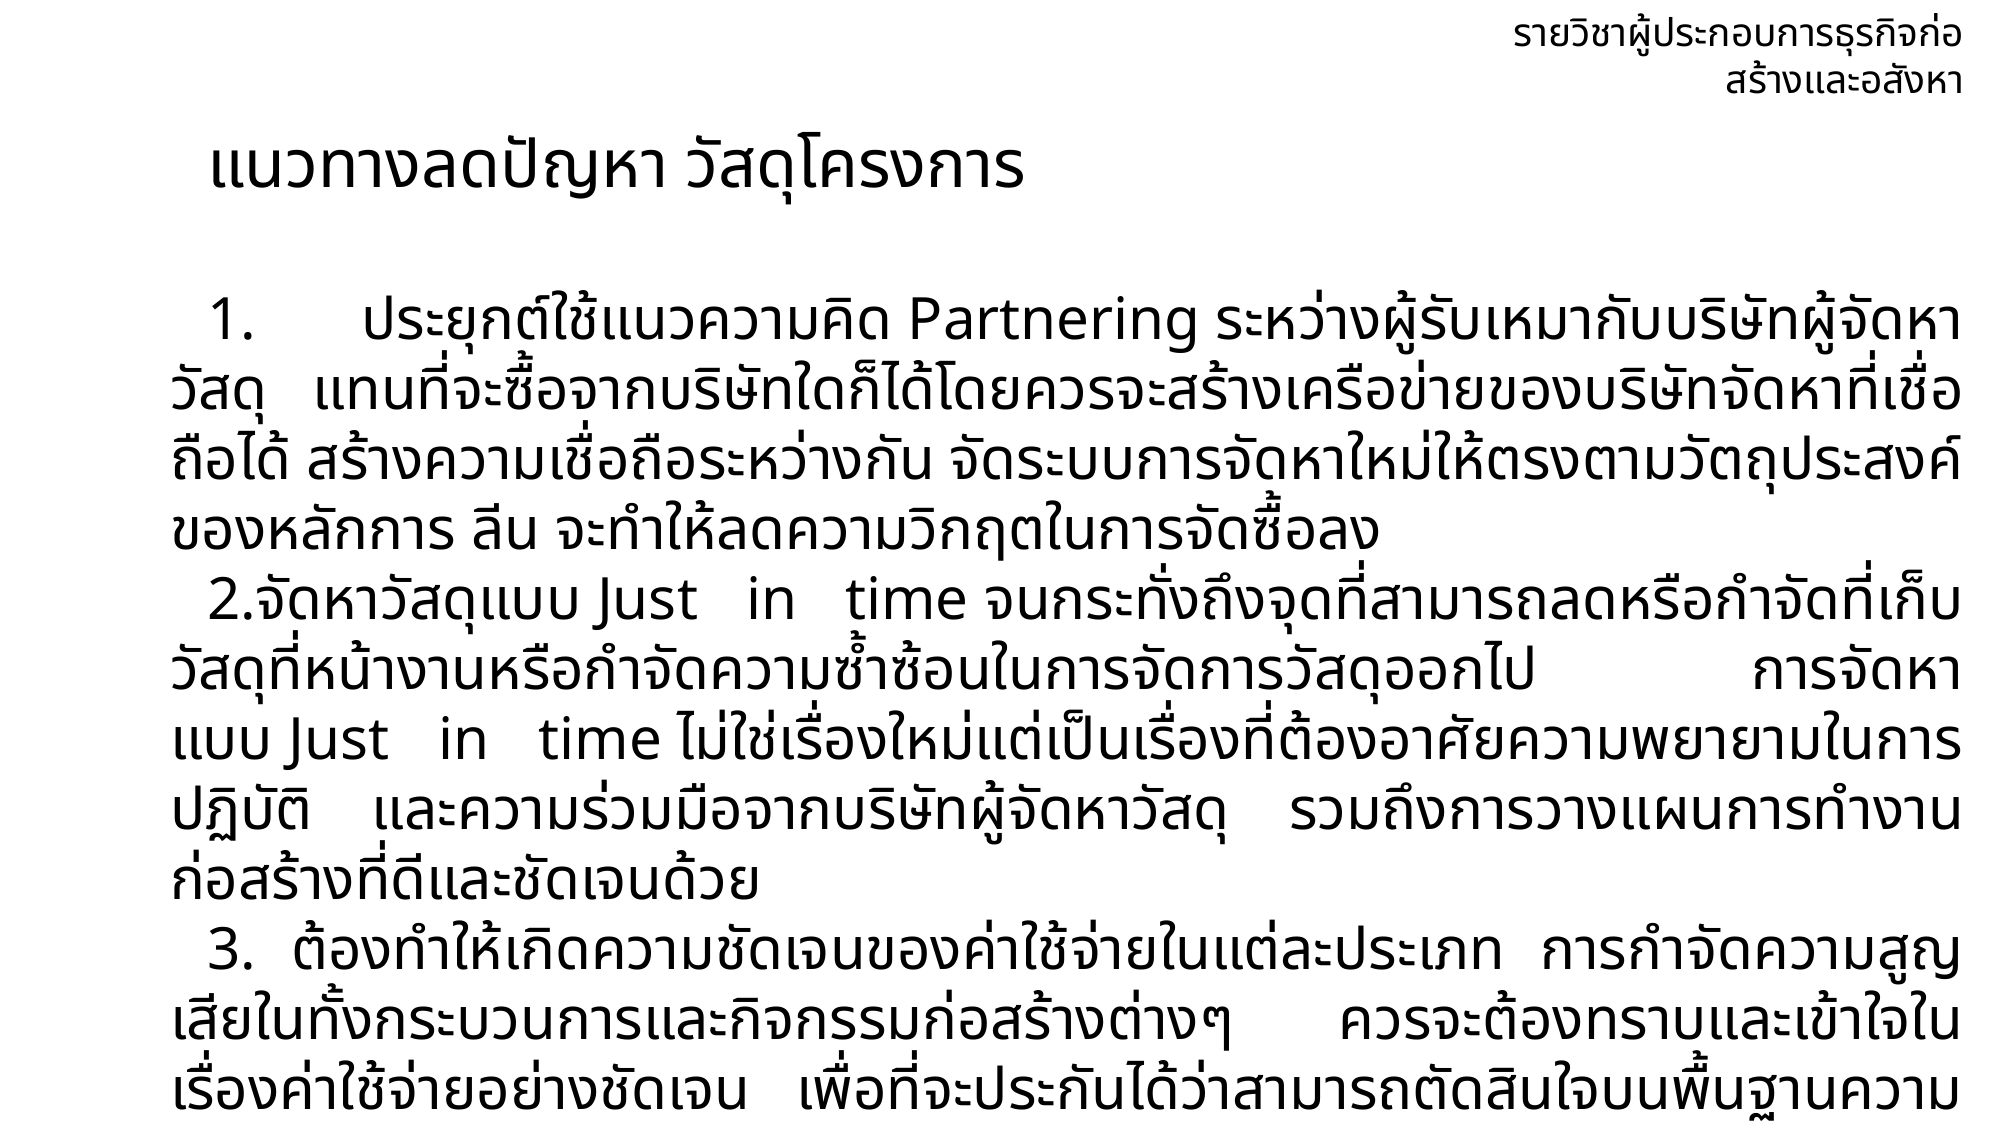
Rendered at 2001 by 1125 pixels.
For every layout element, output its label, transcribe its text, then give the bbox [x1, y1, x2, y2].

text_box แนวทางลดปัญหา วัสดุโครงการ 1. ประยุกต์ใช้แนวความคิด Partnering ระหว่างผู้รับเหมากับบริษัทผู้จัดหาวัสดุ แทนที่จะซื้อจากบริษัทใดก็ได้โดยควรจะสร้างเครือข่ายของบริษัทจัดหาที่เชื่อถือได้ สร้างความเชื่อถือระหว่างกัน จัดระบบการจัดหาใหม่ให้ตรงตามวัตถุประสงค์ของหลักการ ลีน จะทำให้ลดความวิกฤตในการจัดซื้อลง 2.จัดหาวัสดุแบบ Just in time จนกระทั่งถึงจุดที่สามารถลดหรือกำจัดที่เก็บวัสดุที่หน้างานหรือกำจัดความซ้ำซ้อนในการจัดการวัสดุออกไป การจัดหาแบบ Just in time ไม่ใช่เรื่องใหม่แต่เป็นเรื่องที่ต้องอาศัยความพยายามในการปฏิบัติ และความร่วมมือจากบริษัทผู้จัดหาวัสดุ รวมถึงการวางแผนการทำงานก่อสร้างที่ดีและชัดเจนด้วย 3. ต้องทำให้เกิดความชัดเจนของค่าใช้จ่ายในแต่ละประเภท การกำจัดความสูญเสียในทั้งกระบวนการและกิจกรรมก่อสร้างต่างๆ ควรจะต้องทราบและเข้าใจในเรื่องค่าใช้จ่ายอย่างชัดเจน เพื่อที่จะประกันได้ว่าสามารถตัดสินใจบนพื้นฐานความต้องการของลูกค้าได้ [155, 113, 1979, 1125]
text_box รายวิชาผู้ประกอบการธุรกิจก่อสร้างและอสังหา [1440, 0, 1979, 109]
